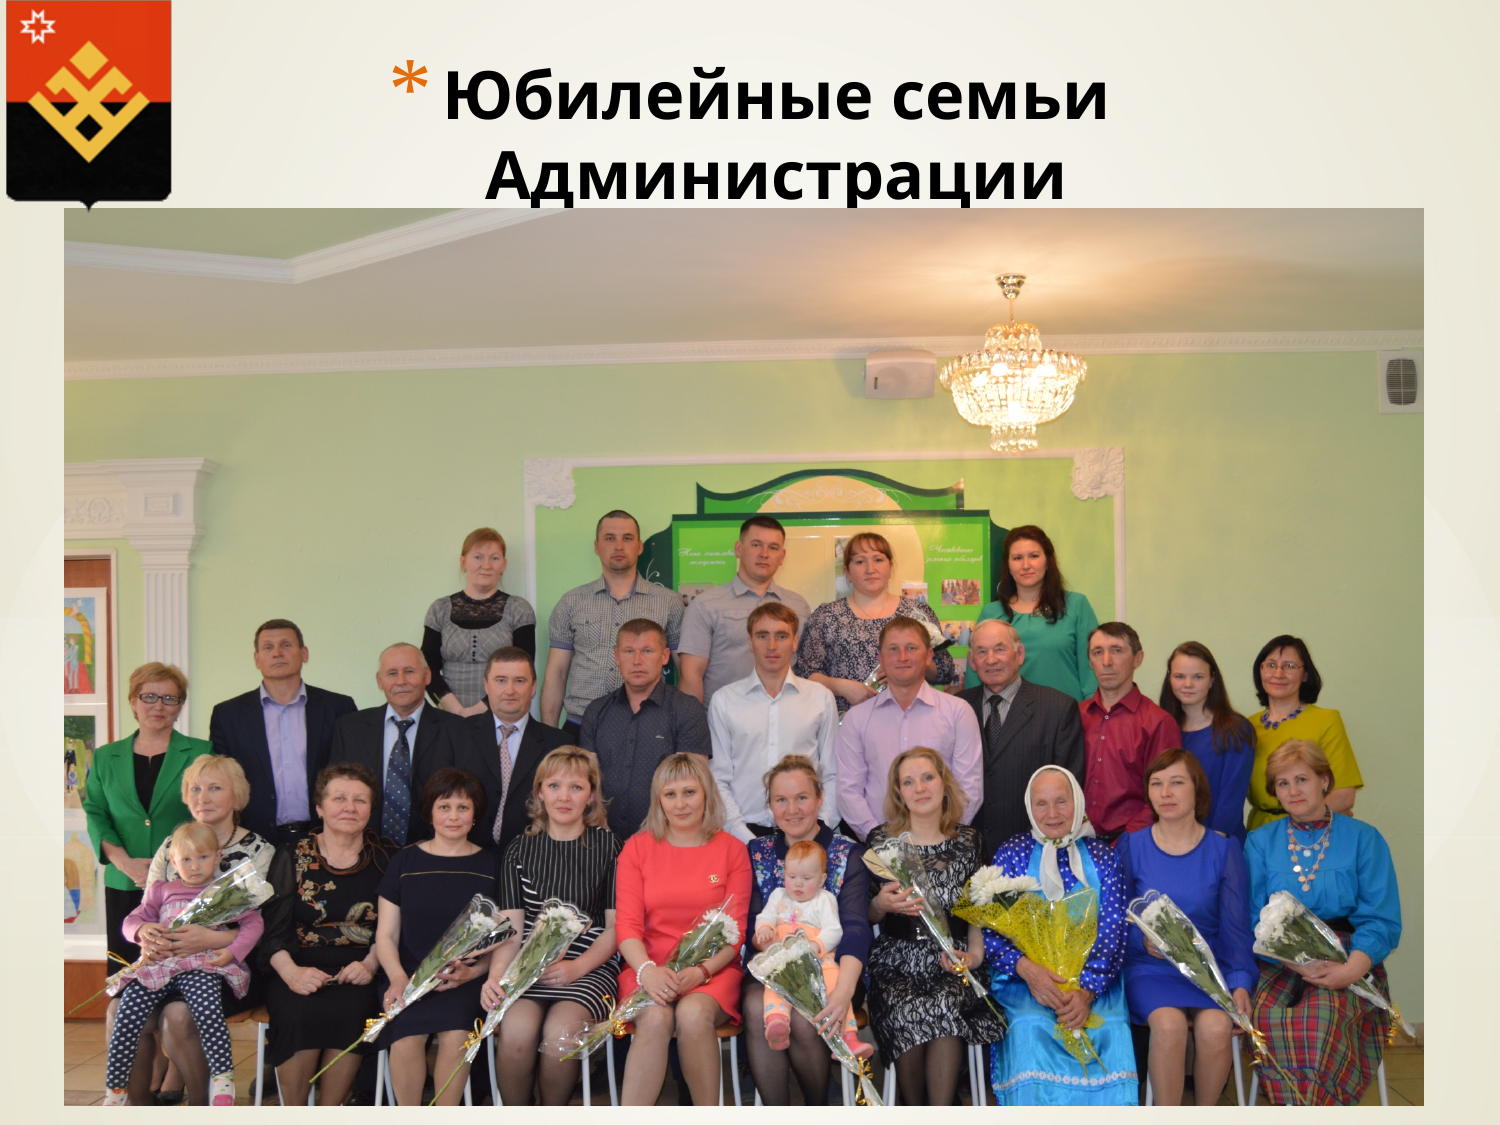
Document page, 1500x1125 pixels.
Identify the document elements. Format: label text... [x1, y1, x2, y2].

picture [4, 0, 1424, 1107]
title Юбилейные семьи Администрации [178, 45, 1425, 207]
